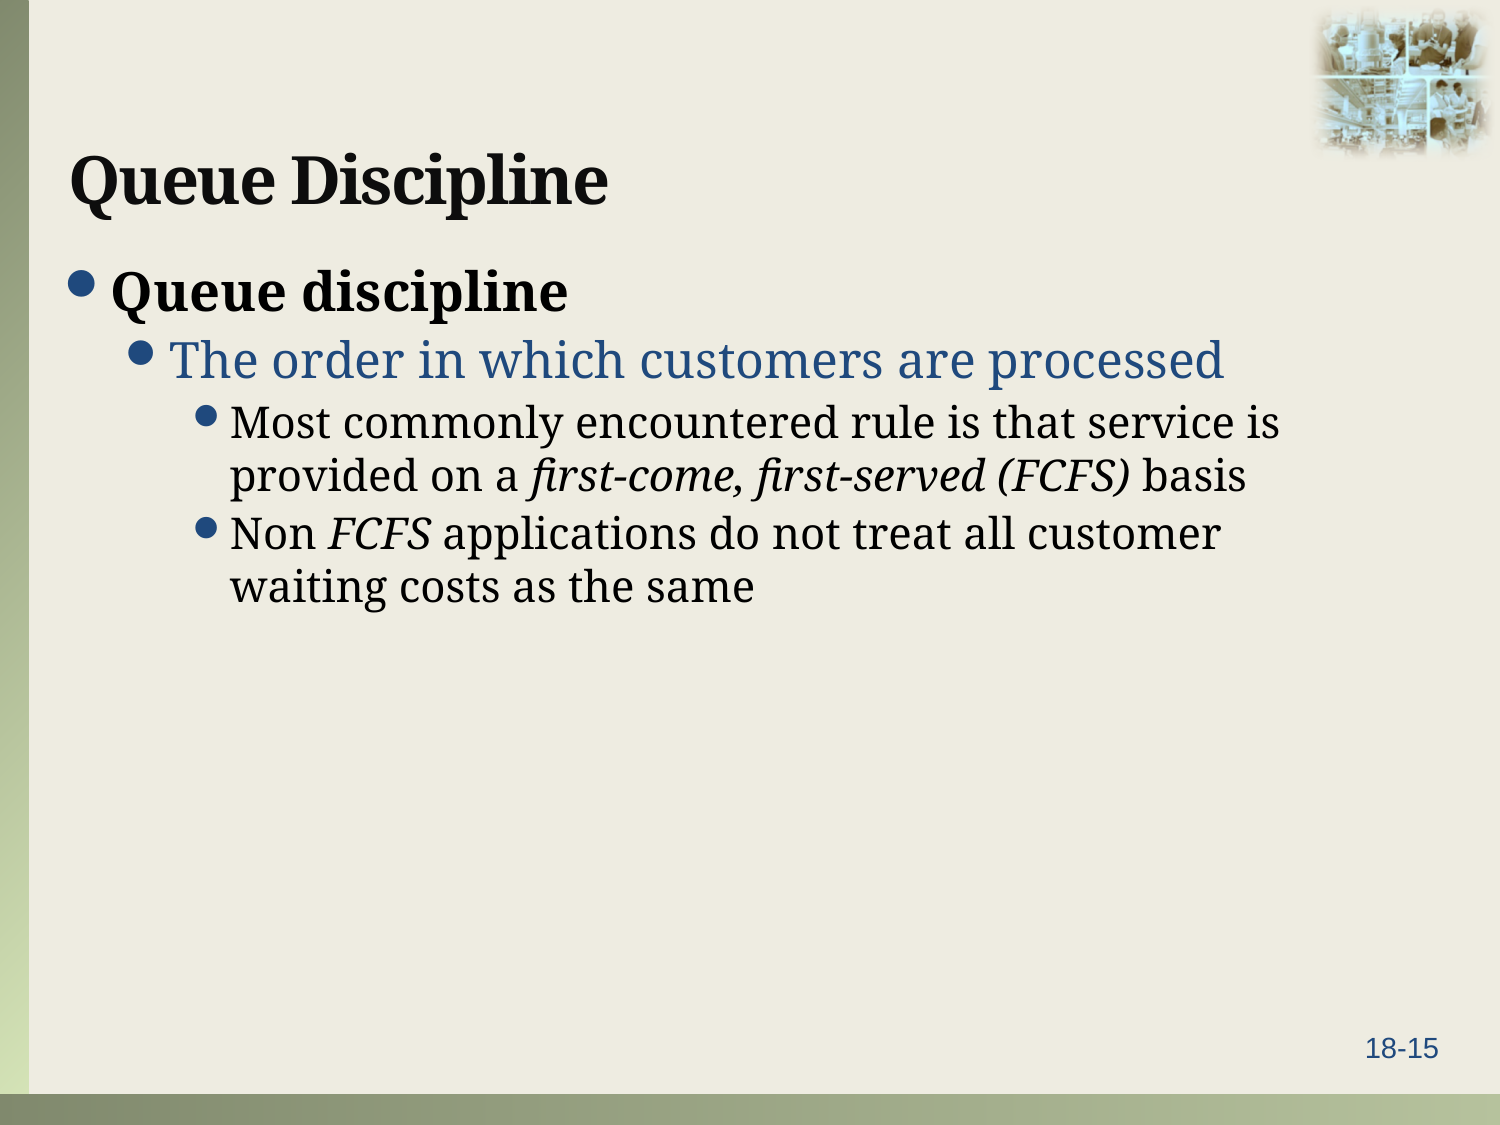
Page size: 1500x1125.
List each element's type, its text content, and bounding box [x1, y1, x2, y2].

list Queue discipline The order in which customers are processed Most commonly encountered rule is that service is provided on a first-come, first-served (FCFS) basis Non FCFS applications do not treat all customer waiting costs as the same [50, 249, 1400, 1000]
title Queue Discipline [53, 24, 1404, 225]
picture [1404, 36, 1464, 130]
